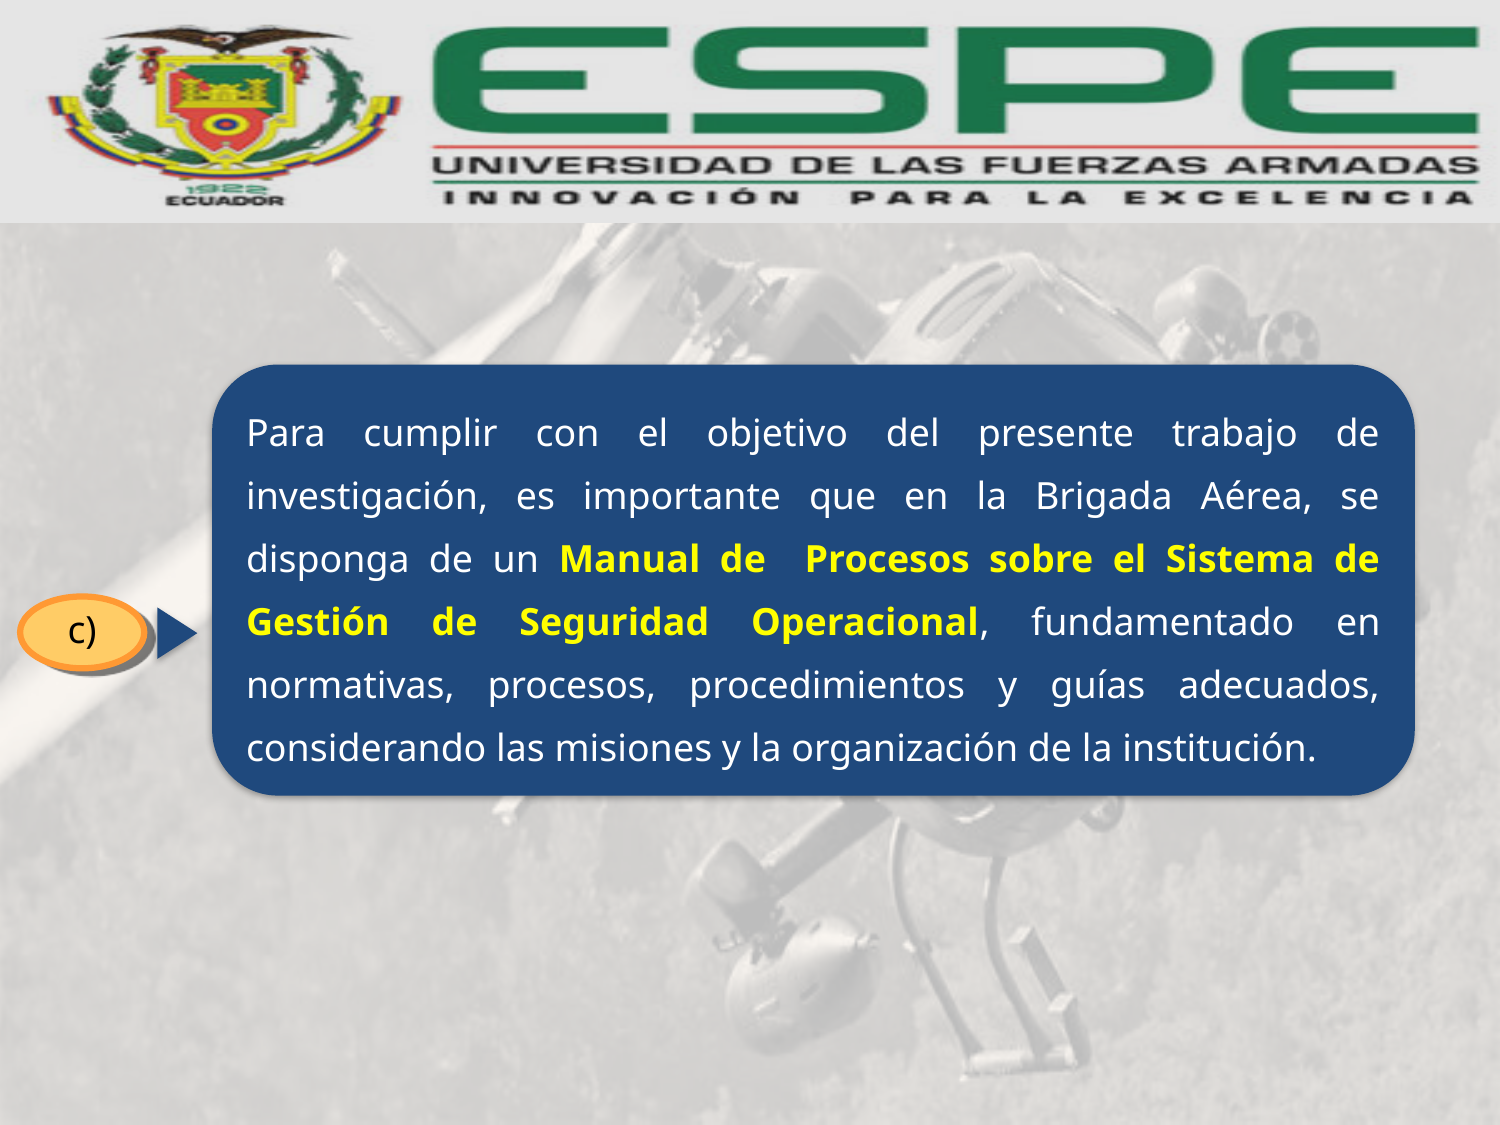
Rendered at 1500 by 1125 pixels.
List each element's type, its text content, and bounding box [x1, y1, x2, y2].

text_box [156, 364, 1416, 870]
text_box c) [20, 596, 145, 669]
